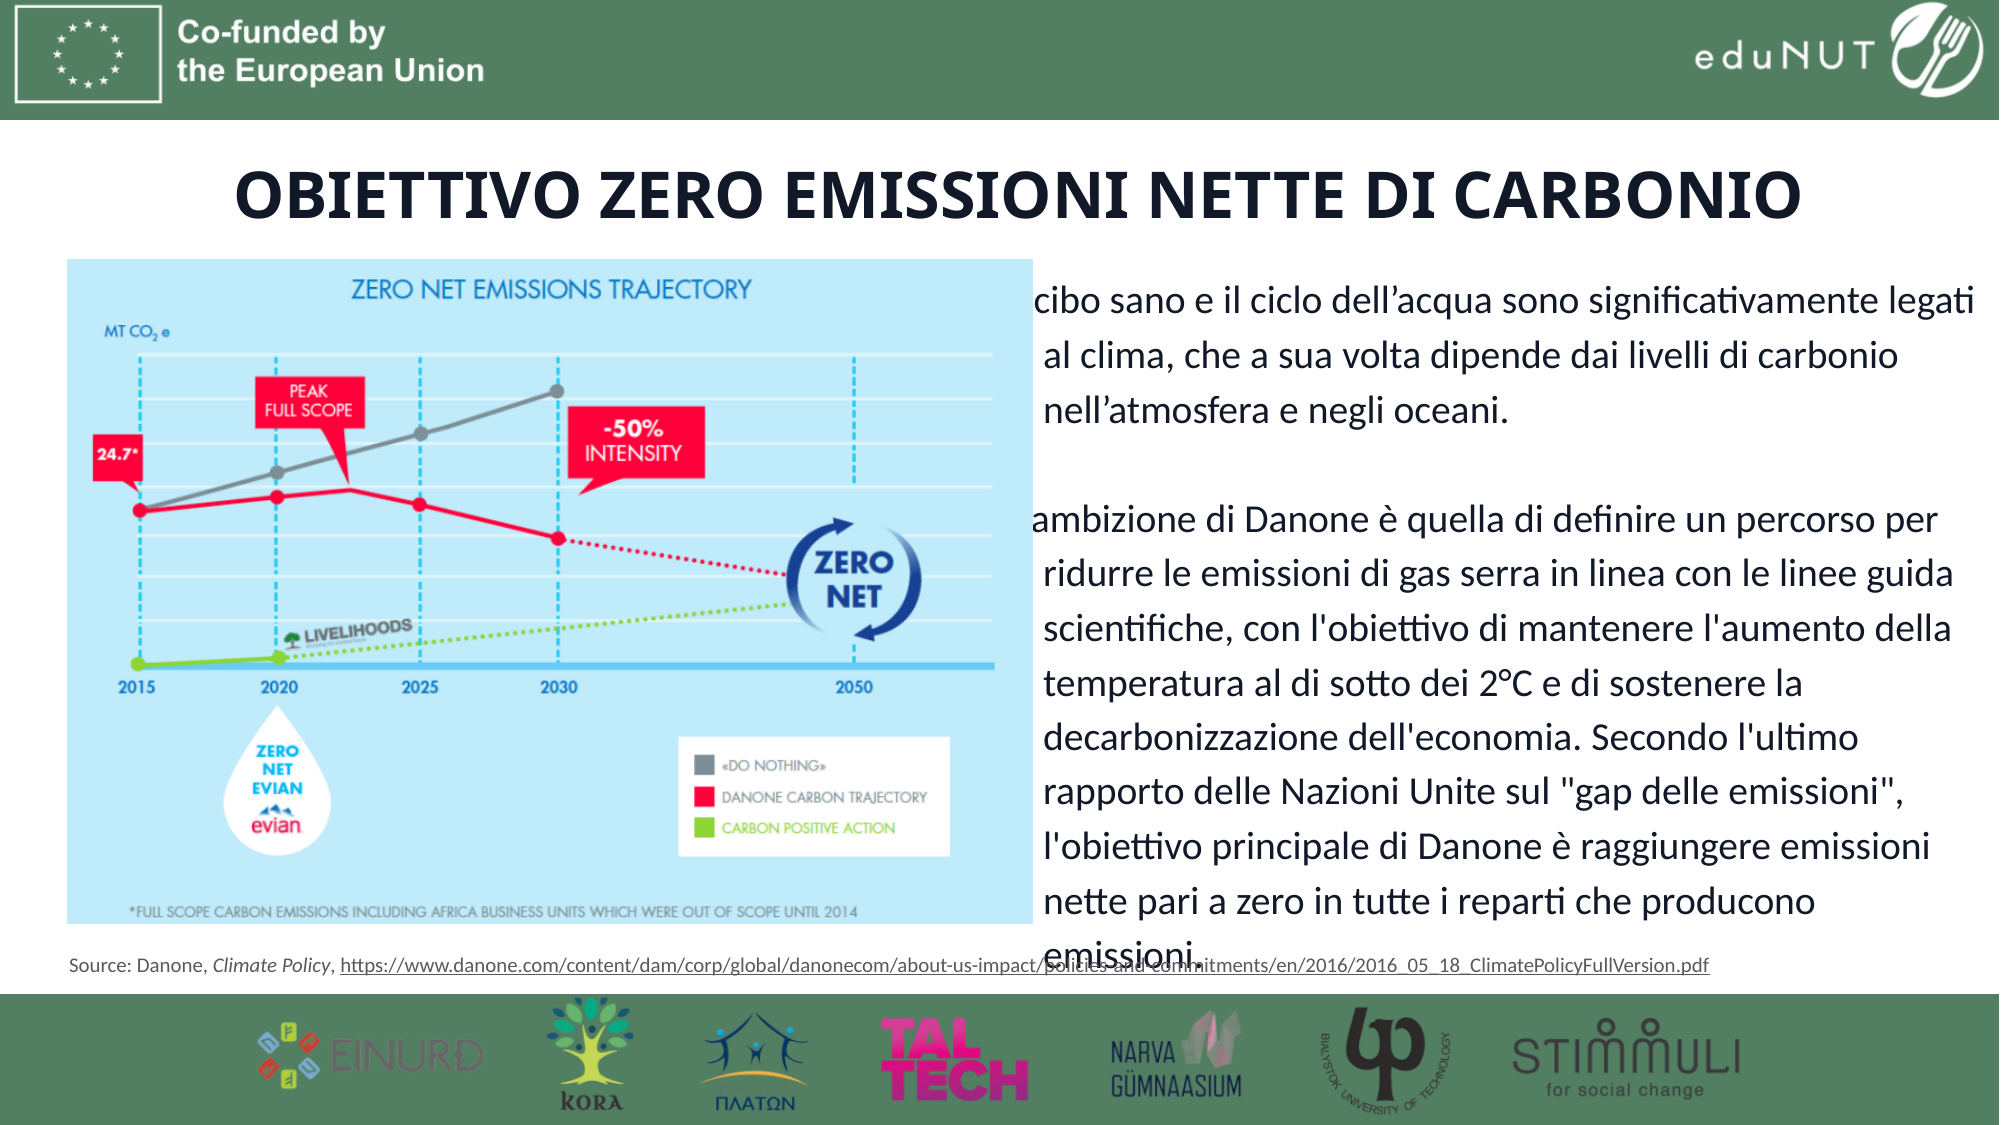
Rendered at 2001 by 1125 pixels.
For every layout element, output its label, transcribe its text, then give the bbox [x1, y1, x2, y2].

title OBIETTIVO ZERO EMISSIONI NETTE DI CARBONIO [137, 85, 1863, 259]
picture [0, 0, 1999, 120]
list Il cibo sano e il ciclo dell’acqua sono significativamente legati al clima, che a sua volta dipende dai livelli di carbonio nell’atmosfera e negli oceani. L'ambizione di Danone è quella di definire un percorso per ridurre le emissioni di gas serra in linea con le linee guida scientifiche, con l'obiettivo di mantenere l'aumento della temperatura al di sotto dei 2°C e di sostenere la decarbonizzazione dell'economia. Secondo l'ultimo rapporto delle Nazioni Unite sul "gap delle emissioni", l'obiettivo principale di Danone è raggiungere emissioni nette pari a zero in tutte i reparti che producono emissioni. [1034, 259, 2000, 877]
picture [67, 259, 1033, 925]
picture [0, 994, 1999, 1125]
text_box Source: Danone, Climate Policy, https://www.danone.com/content/dam/corp/global/danonecom/about-us-impact/policies-and-commitments/en/2016/2016_05_18_ClimatePolicyFullVersion.pdf [54, 944, 1919, 985]
